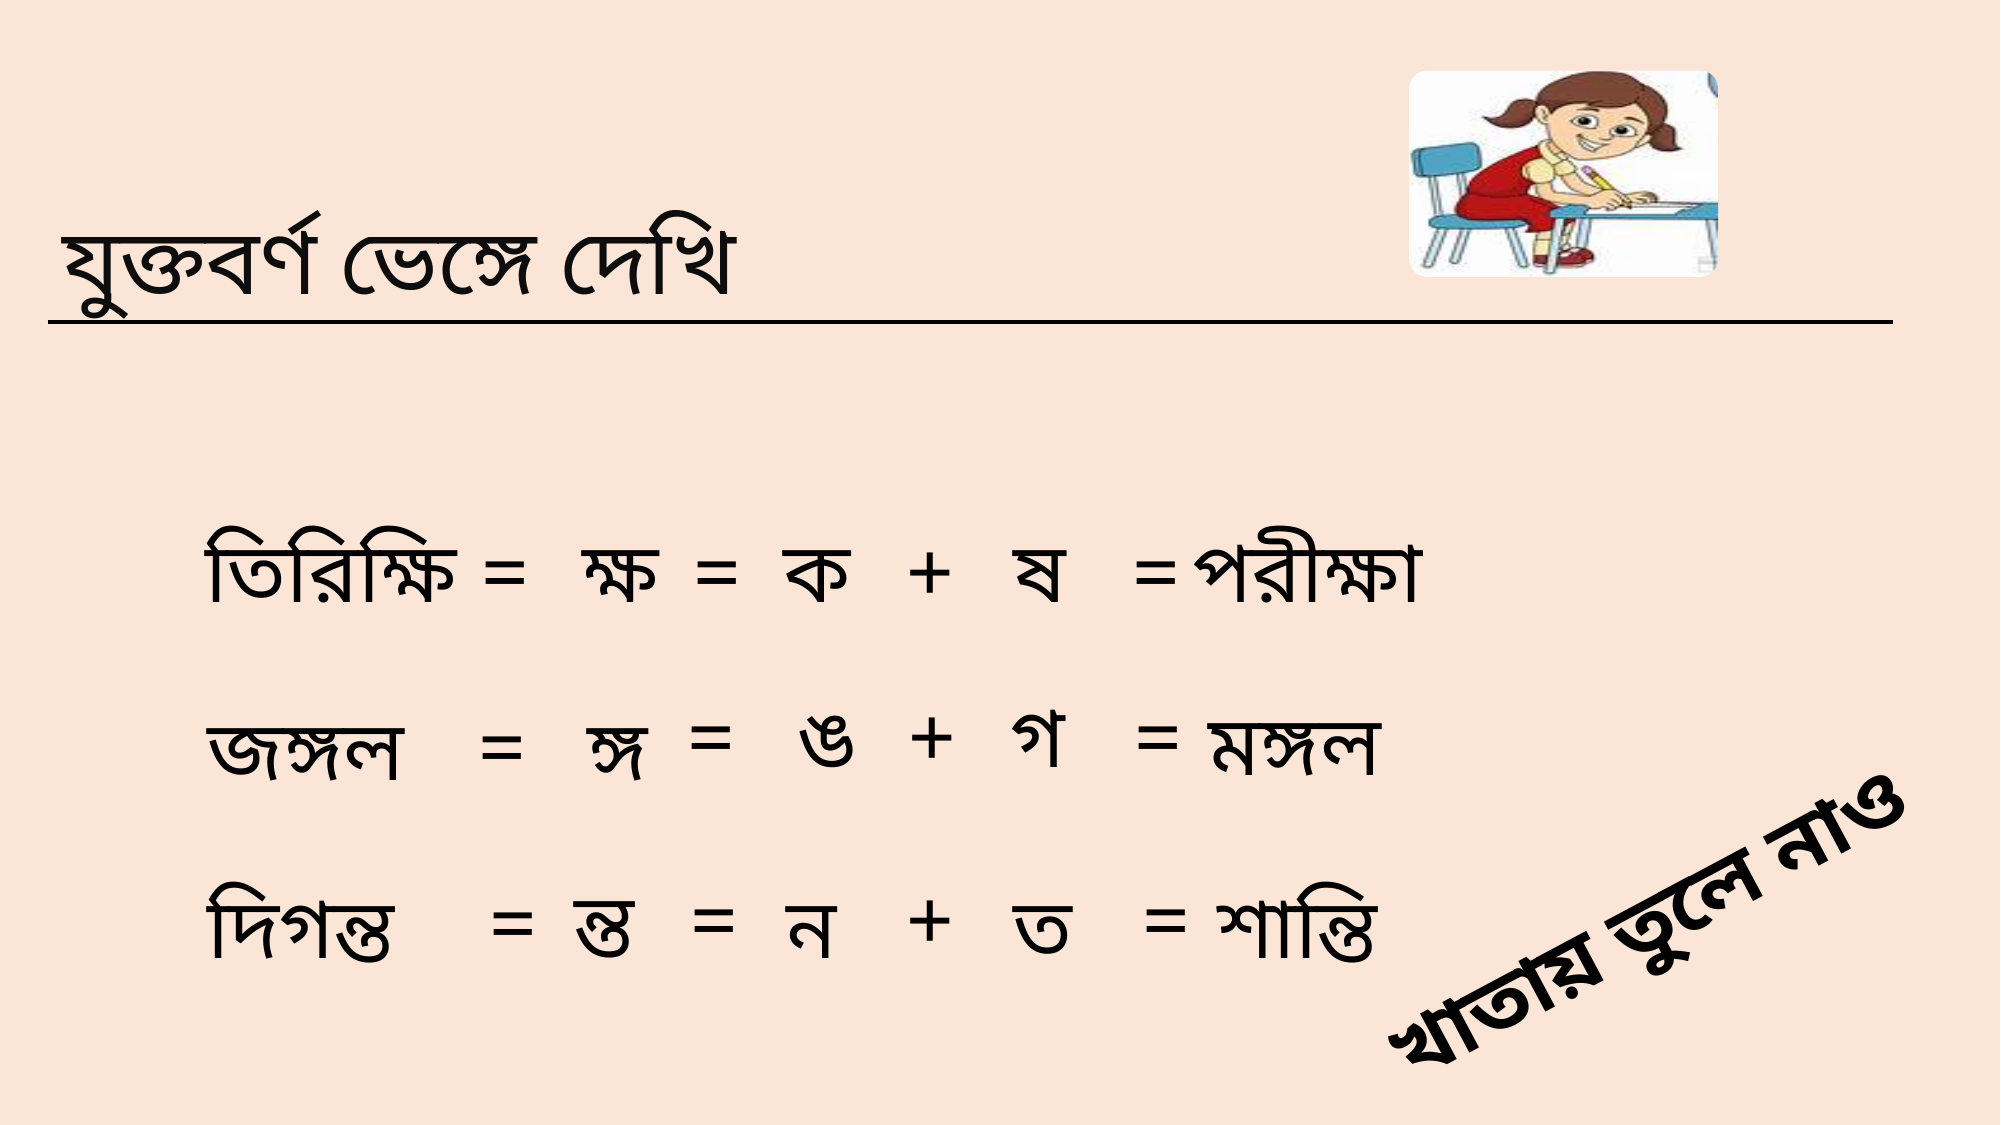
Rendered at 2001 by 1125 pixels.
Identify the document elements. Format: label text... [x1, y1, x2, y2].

text_box = [678, 511, 756, 627]
text_box + [893, 677, 971, 792]
text_box ক [768, 511, 866, 627]
picture [1409, 70, 1719, 277]
text_box গ [996, 677, 1081, 792]
text_box ত [998, 867, 1087, 983]
text_box শান্তি [1202, 867, 1393, 983]
text_box = [675, 859, 754, 975]
text_box + [891, 859, 969, 975]
text_box ন [771, 867, 851, 983]
text_box পরীক্ষা [1196, 511, 1438, 627]
text_box তিরিক্ষি [191, 511, 466, 627]
text_box = [474, 862, 552, 978]
text_box ক্ষ [567, 511, 674, 627]
text_box ঙ্গ [572, 689, 664, 805]
text_box যুক্তবর্ণ ভেঙ্গে দেখি [47, 195, 775, 320]
text_box + [891, 511, 969, 627]
text_box ঙ [782, 677, 862, 793]
text_box = [1128, 859, 1206, 975]
text_box ন্ত [559, 863, 650, 978]
text_box জঙ্গল [192, 689, 420, 805]
text_box = [466, 511, 544, 627]
text_box = [463, 687, 554, 802]
text_box মঙ্গল [1193, 685, 1396, 800]
text_box = [1117, 511, 1196, 627]
text_box = [1119, 676, 1197, 792]
text_box = [672, 677, 750, 792]
text_box ষ [998, 511, 1081, 627]
text_box দিগন্ত [192, 867, 410, 983]
text_box খাতায় তুলে নাও [1352, 727, 1940, 1114]
